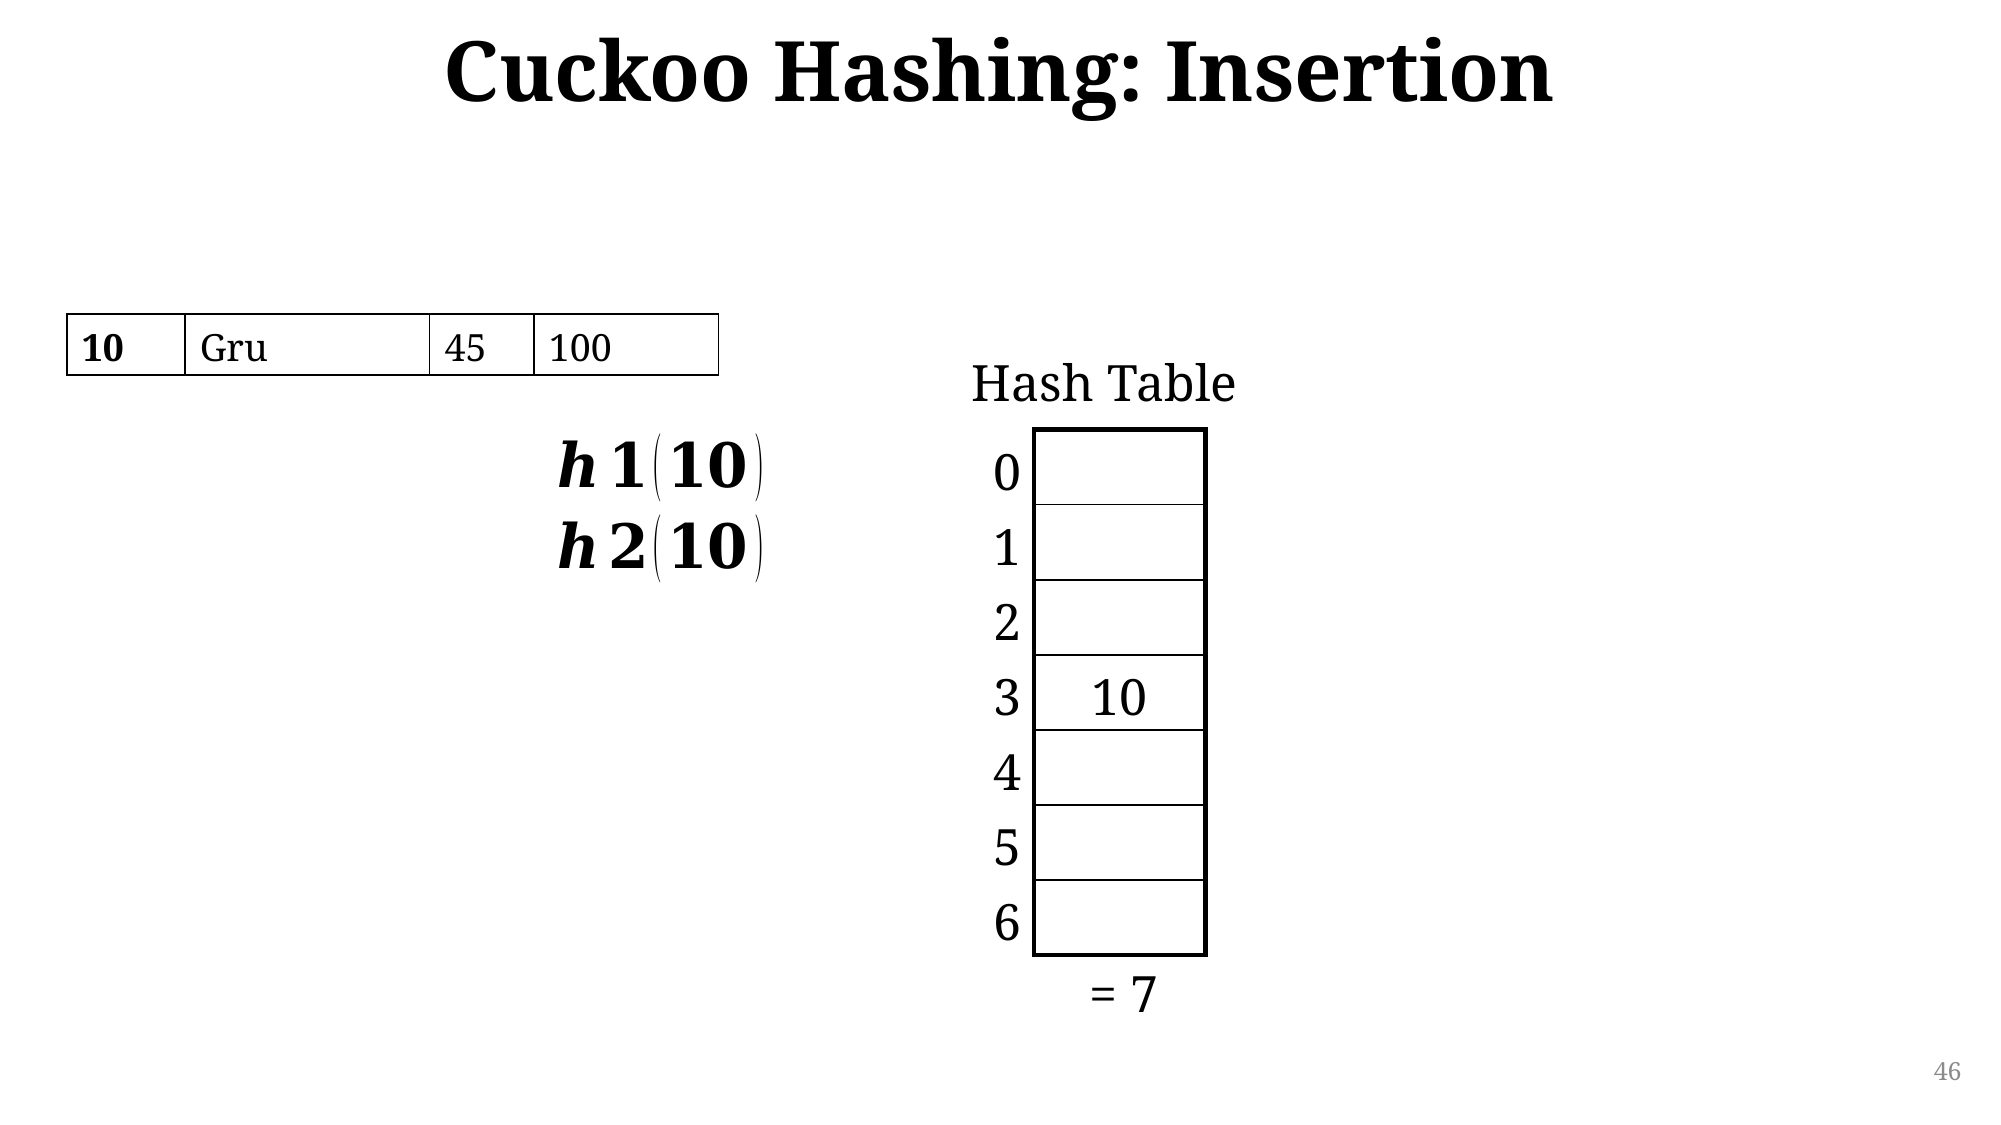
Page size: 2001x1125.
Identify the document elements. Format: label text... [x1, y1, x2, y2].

title Cuckoo Hashing: Insertion [137, 0, 1863, 149]
table_cell 3 [979, 655, 1037, 730]
table_cell 2 [979, 580, 1037, 655]
table_header 10 [68, 315, 184, 374]
table_header 0 [979, 430, 1037, 505]
table_cell 1 [979, 505, 1037, 580]
table_cell 10 [1037, 656, 1203, 729]
table_cell [1037, 581, 1203, 654]
table_cell 6 [979, 880, 1037, 955]
table_cell 5 [979, 805, 1037, 880]
table_cell [1037, 731, 1203, 804]
slide_number 46 [1526, 1042, 1977, 1103]
table_header Gru [186, 315, 429, 374]
table_cell [1037, 505, 1203, 579]
table_header 45 [430, 315, 533, 374]
table_header 100 [535, 315, 718, 374]
table_cell [1037, 806, 1203, 879]
table_header [1037, 432, 1203, 504]
text_box Hash Table [957, 344, 1253, 419]
table_cell [1037, 881, 1203, 953]
table_cell 4 [979, 730, 1037, 805]
